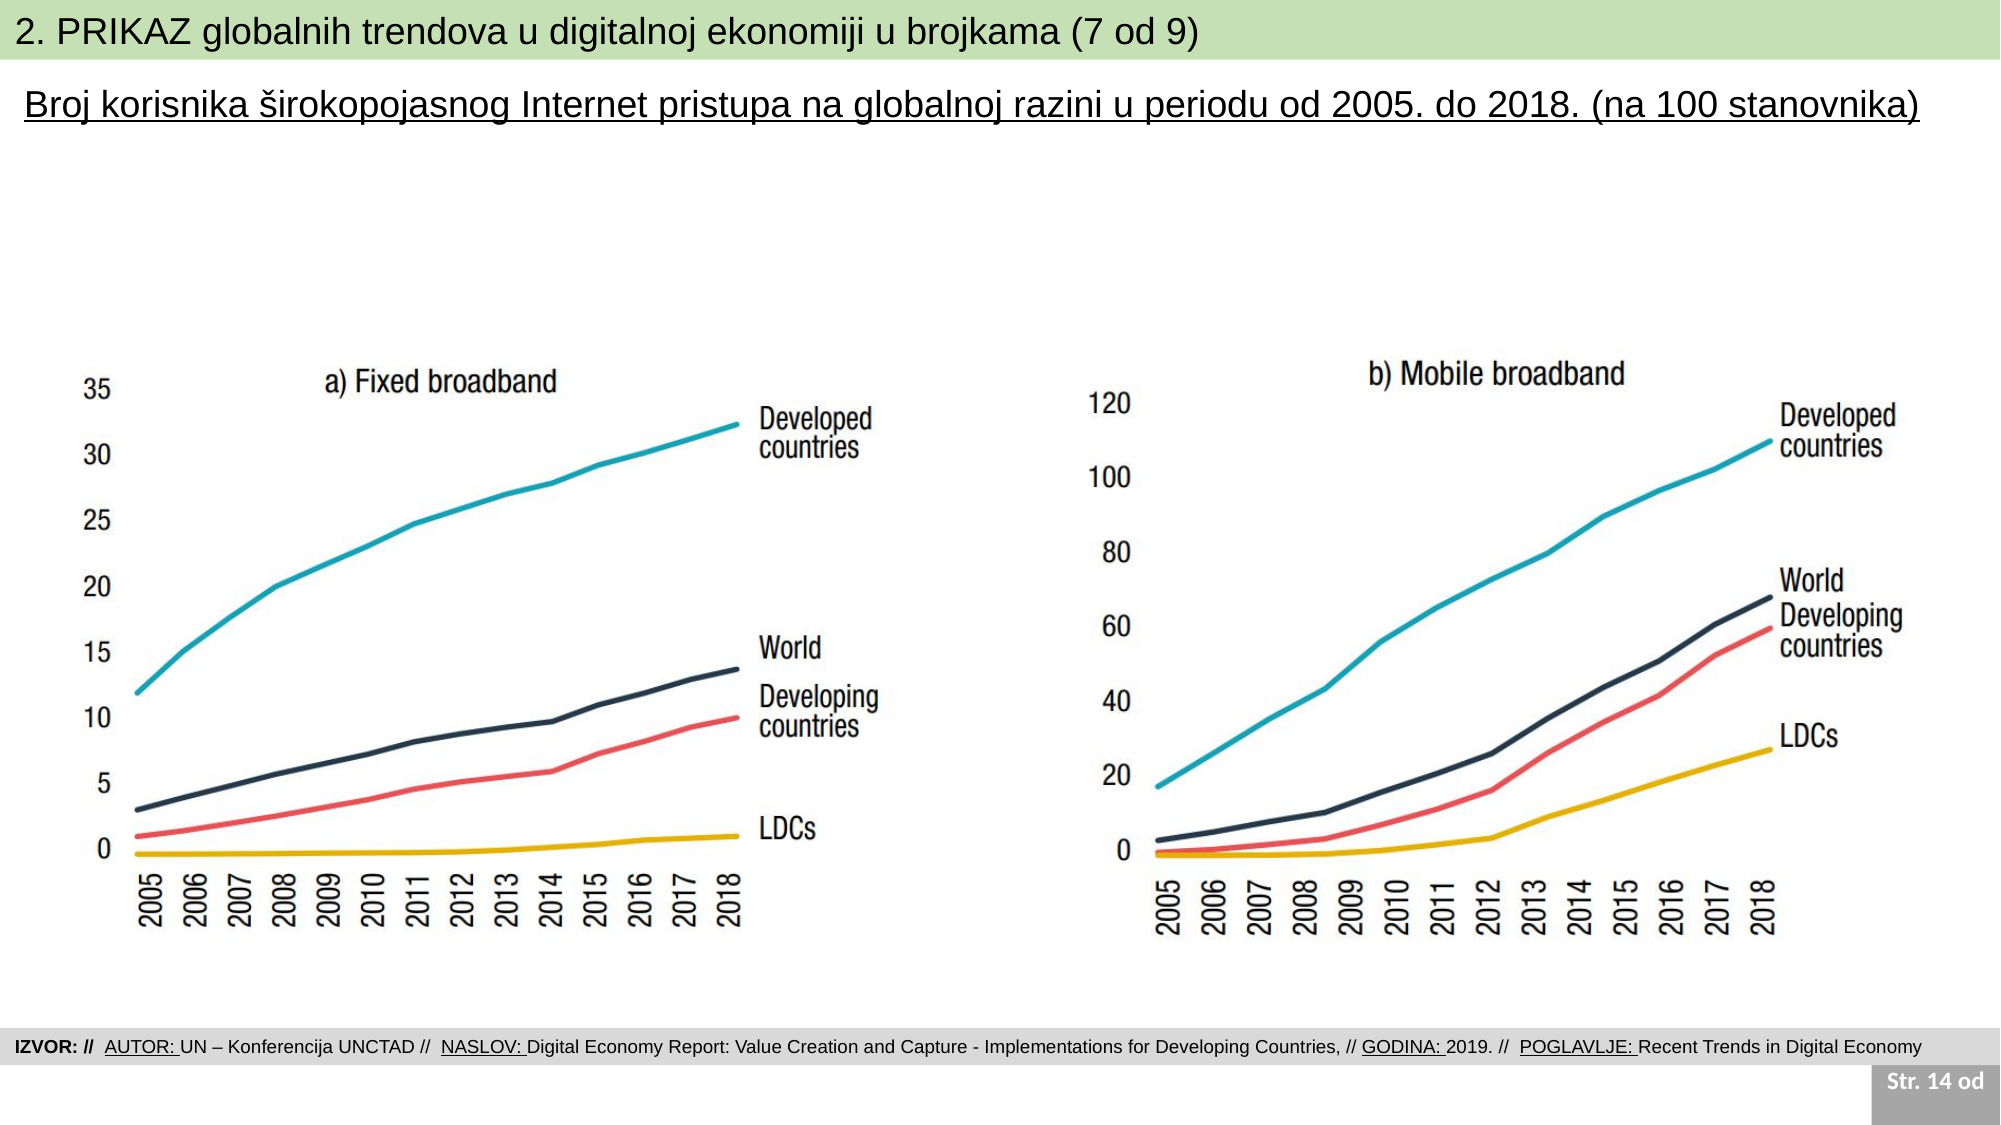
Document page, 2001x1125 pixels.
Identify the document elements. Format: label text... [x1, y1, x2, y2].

picture [65, 349, 898, 947]
picture [1072, 349, 1926, 959]
text_box IZVOR: // AUTOR: UN – Konferencija UNCTAD // NASLOV: Digital Economy Report: Value Creation and Capture - Implementations for Developing Countries, // GODINA: 2019. // POGLAVLJE: Recent Trends in Digital Economy [0, 1027, 2000, 1066]
text_box Broj korisnika širokopojasnog Internet pristupa na globalnoj razini u periodu od 2005. do 2018. (na 100 stanovnika) [9, 72, 2000, 133]
slide_number Str. 14 od [1871, 1066, 2000, 1125]
text_box 2. PRIKAZ globalnih trendova u digitalnoj ekonomiji u brojkama (7 od 9) [0, 0, 2000, 60]
